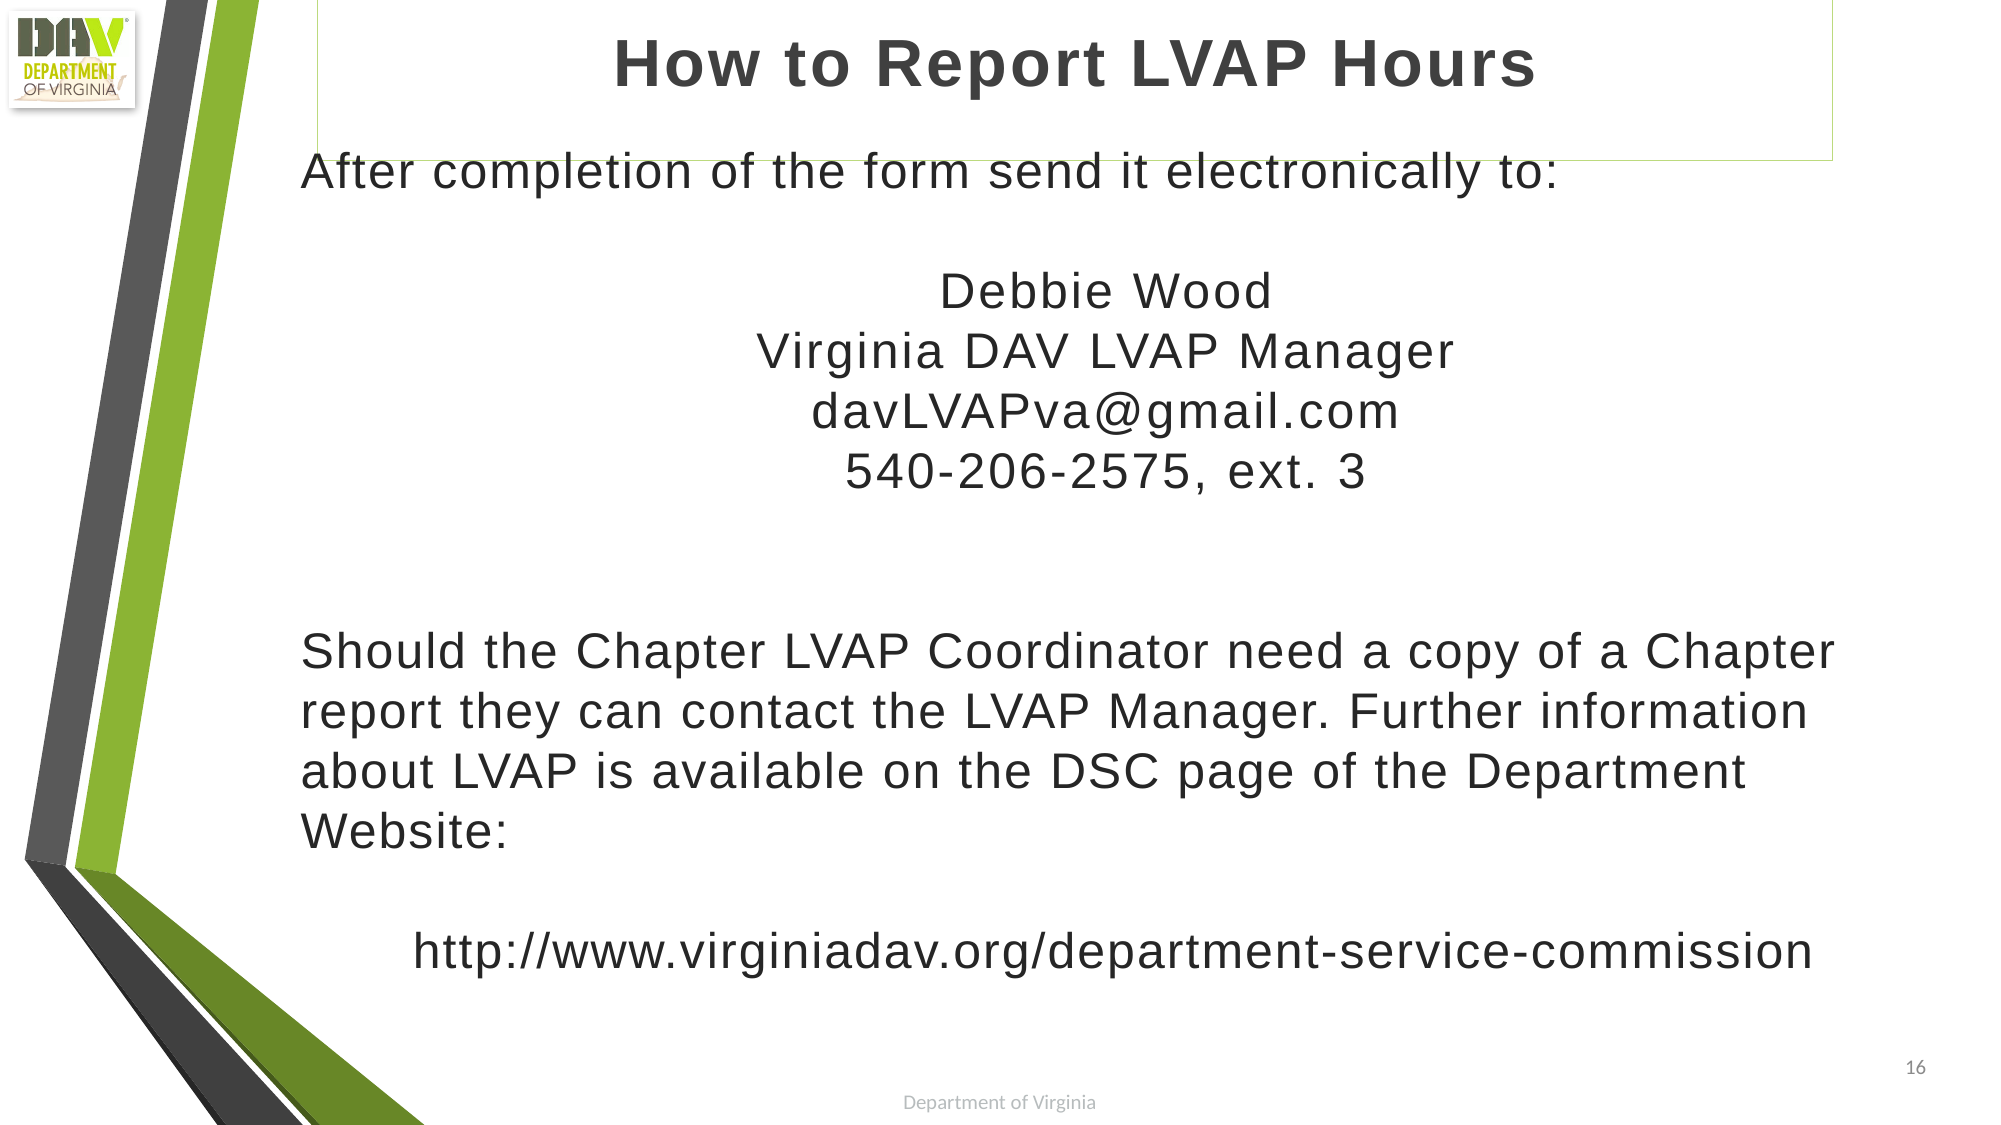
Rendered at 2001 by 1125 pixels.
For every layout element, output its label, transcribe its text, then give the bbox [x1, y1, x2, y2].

picture [9, 11, 135, 108]
title How to Report LVAP Hours [317, 0, 1833, 130]
slide_number 16 [1850, 1036, 1942, 1070]
text_box After completion of the form send it electronically to: Debbie Wood Virginia DAV LVAP Manager davLVAPva@gmail.com 540-206-2575, ext. 3 Should the Chapter LVAP Coordinator need a copy of a Chapter report they can contact the LVAP Manager. Further information about LVAP is available on the DSC page of the Department Website: http://www.virginiadav.org/department-service-commission [285, 130, 1926, 986]
footer Department of Virginia [0, 1070, 2000, 1125]
